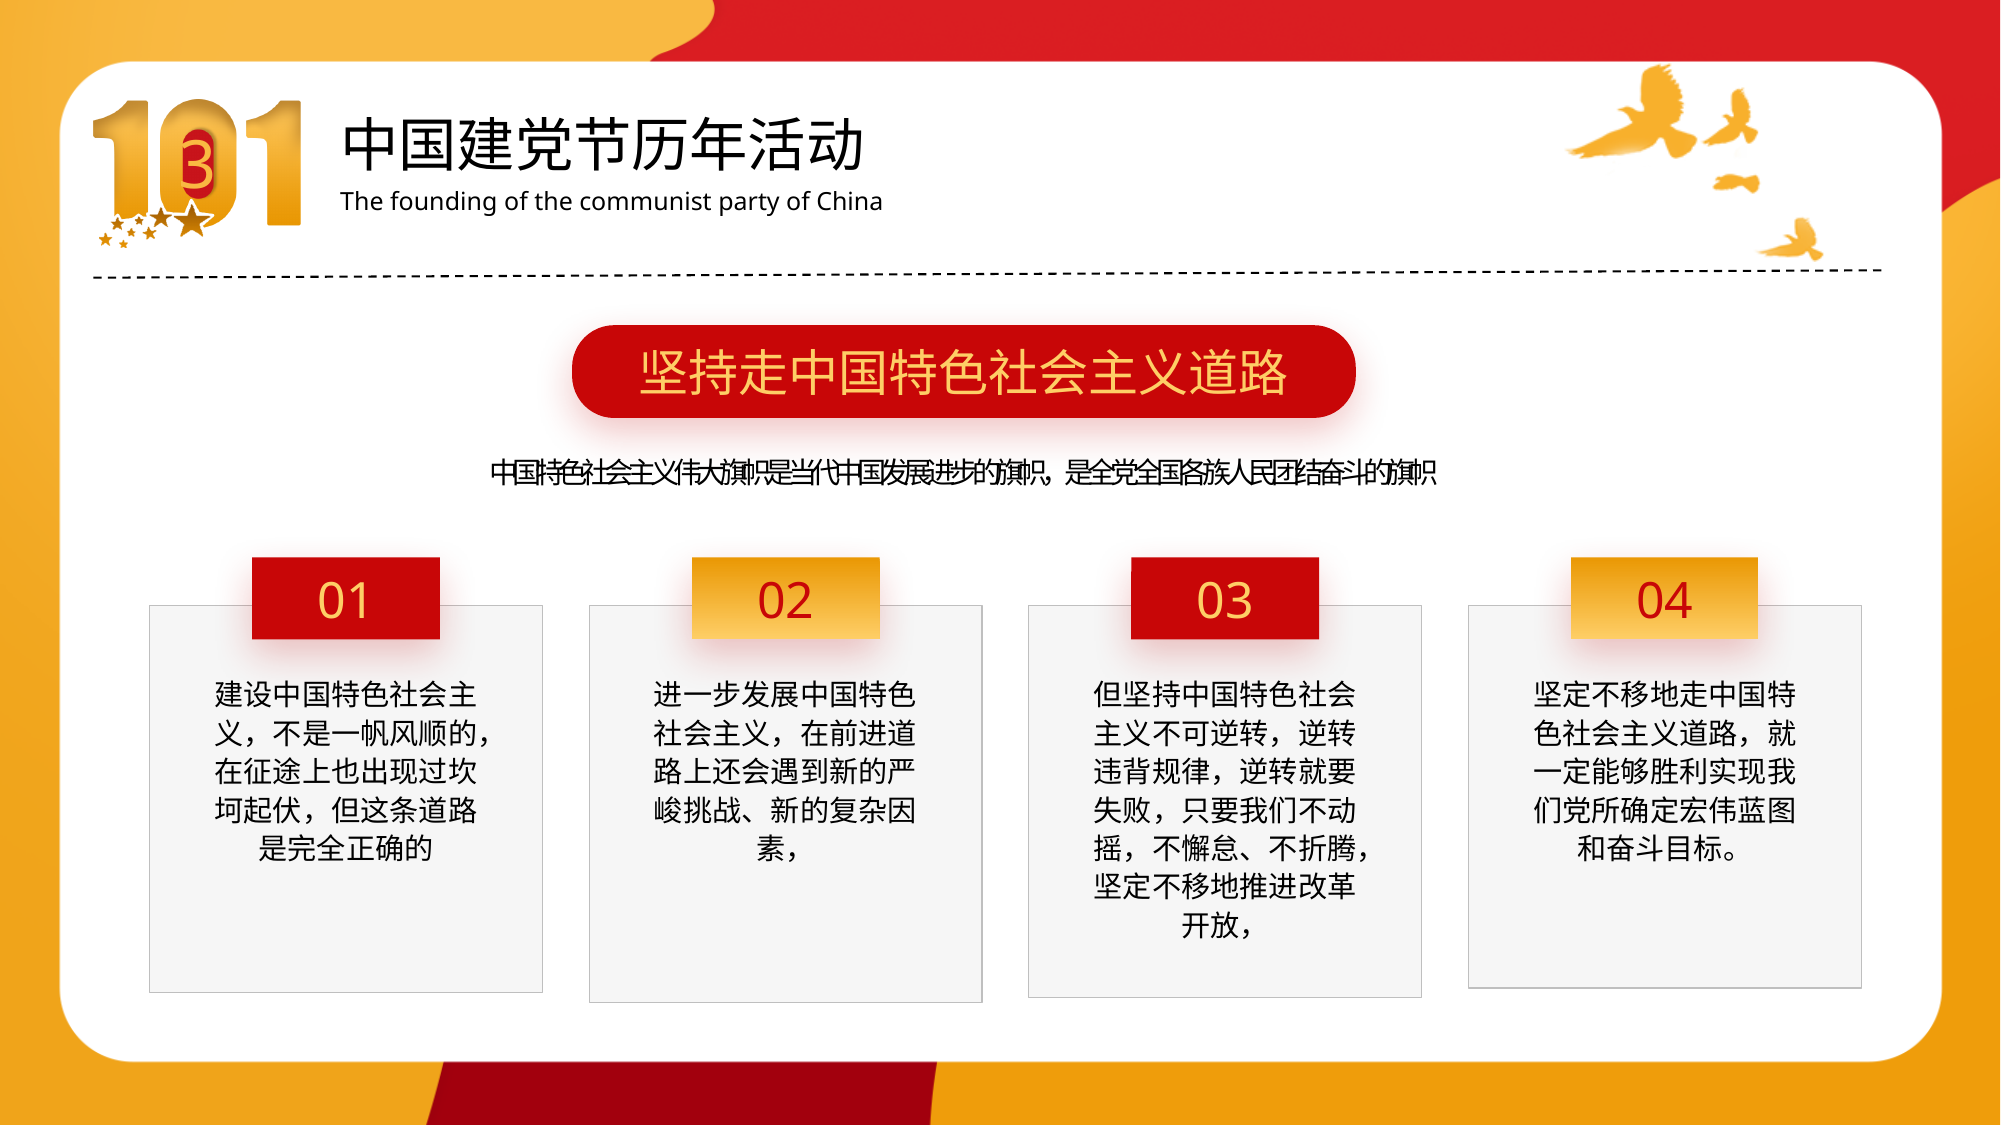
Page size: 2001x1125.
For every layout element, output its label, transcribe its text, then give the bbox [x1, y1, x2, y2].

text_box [1028, 557, 1422, 998]
text_box 坚持走中国特色社会主义道路 [571, 324, 1357, 420]
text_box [149, 557, 543, 993]
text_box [589, 557, 983, 1003]
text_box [93, 270, 1887, 278]
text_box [93, 99, 1031, 248]
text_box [1468, 557, 1862, 988]
picture [0, 0, 2001, 1125]
text_box 中国特色社会主义伟大旗帜是当代中国发展进步的旗帜，是全党全国各族人民团结奋斗的旗帜 [181, 439, 1747, 497]
